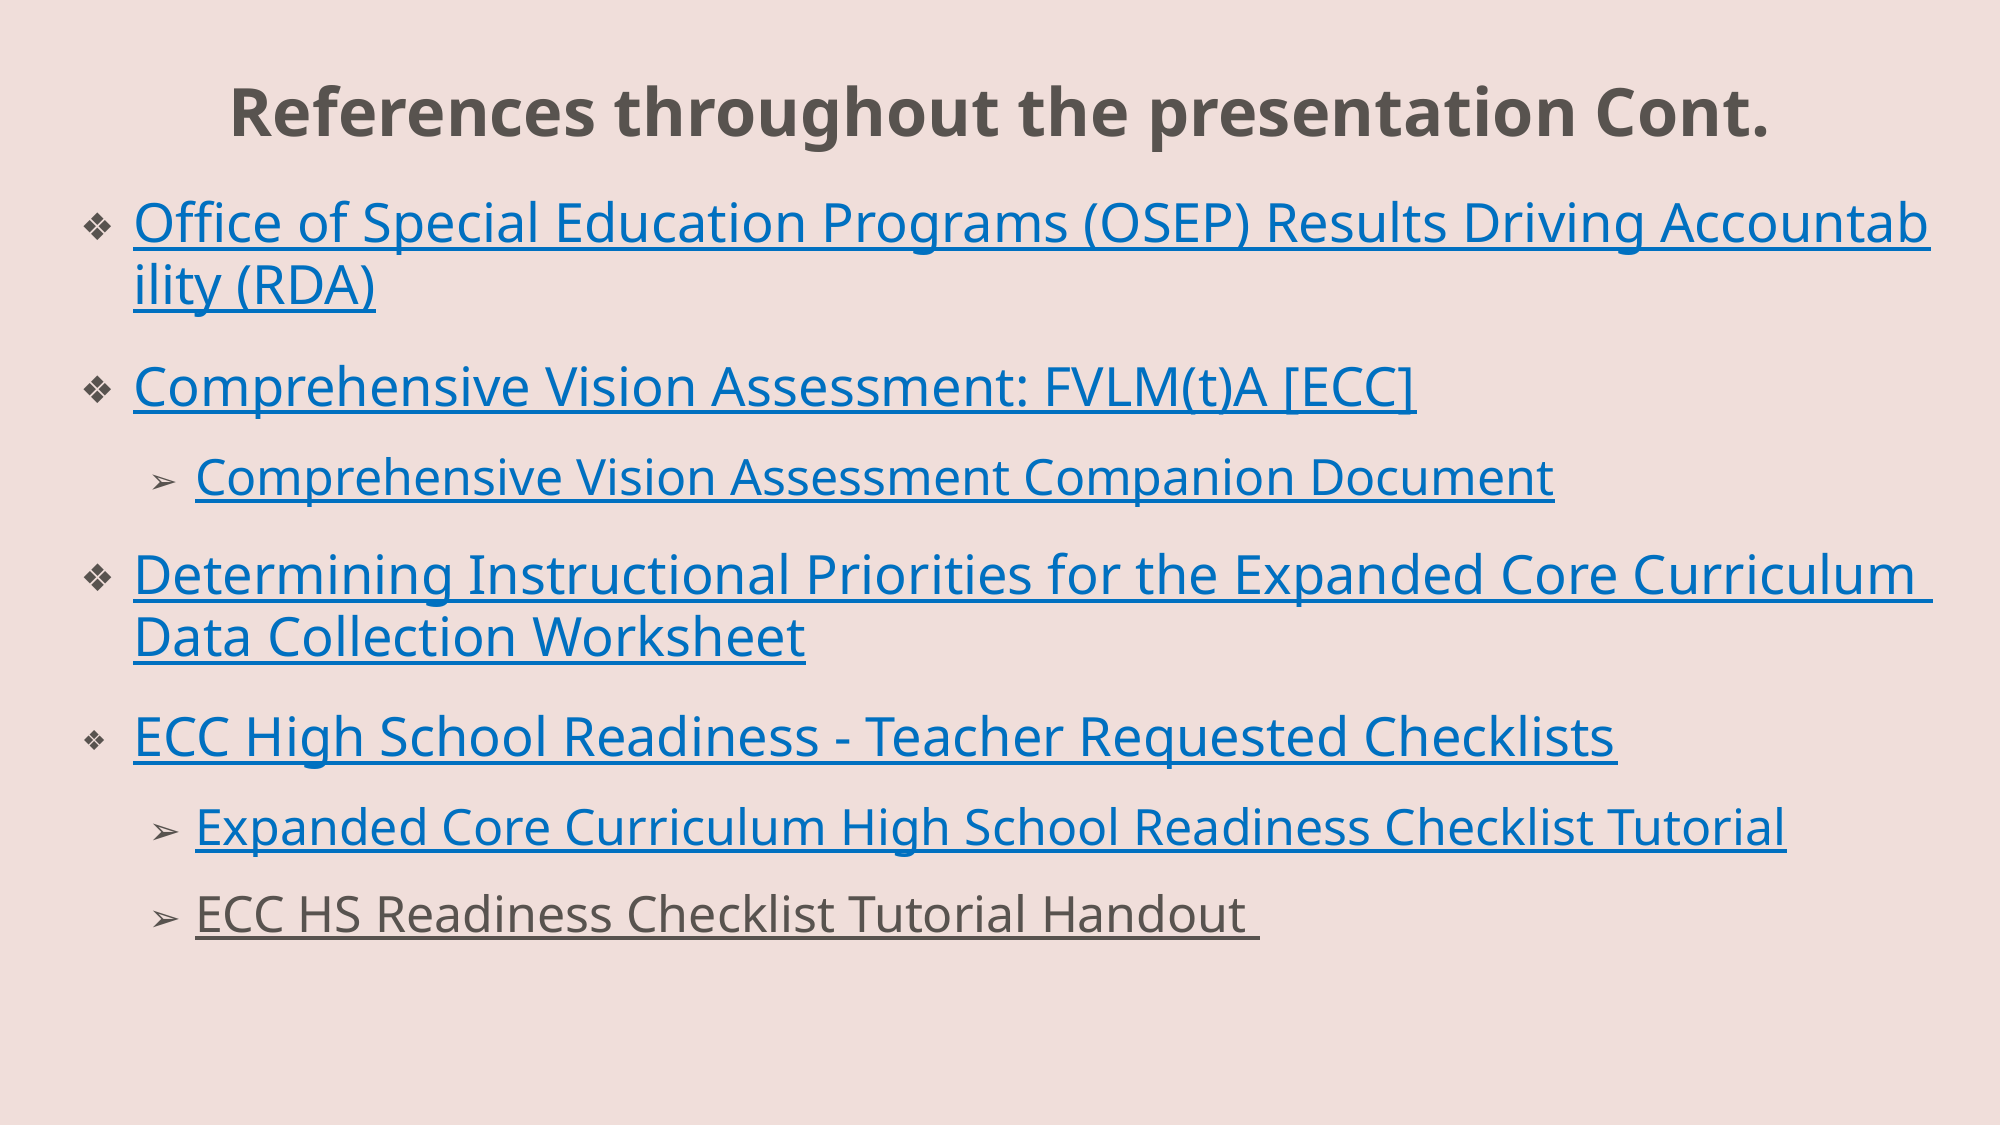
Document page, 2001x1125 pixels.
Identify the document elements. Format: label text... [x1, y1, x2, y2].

title References throughout the presentation Cont. [156, 49, 1844, 161]
list Office of Special Education Programs (OSEP) Results Driving Accountability (RDA) Comprehensive Vision Assessment: FVLM(t)A [ECC] Comprehensive Vision Assessment Companion Document Determining Instructional Priorities for the Expanded Core Curriculum Data Collection Worksheet ECC High School Readiness - Teacher Requested Checklists Expanded Core Curriculum High School Readiness Checklist Tutorial ECC HS Readiness Checklist Tutorial Handout [57, 161, 1954, 1052]
